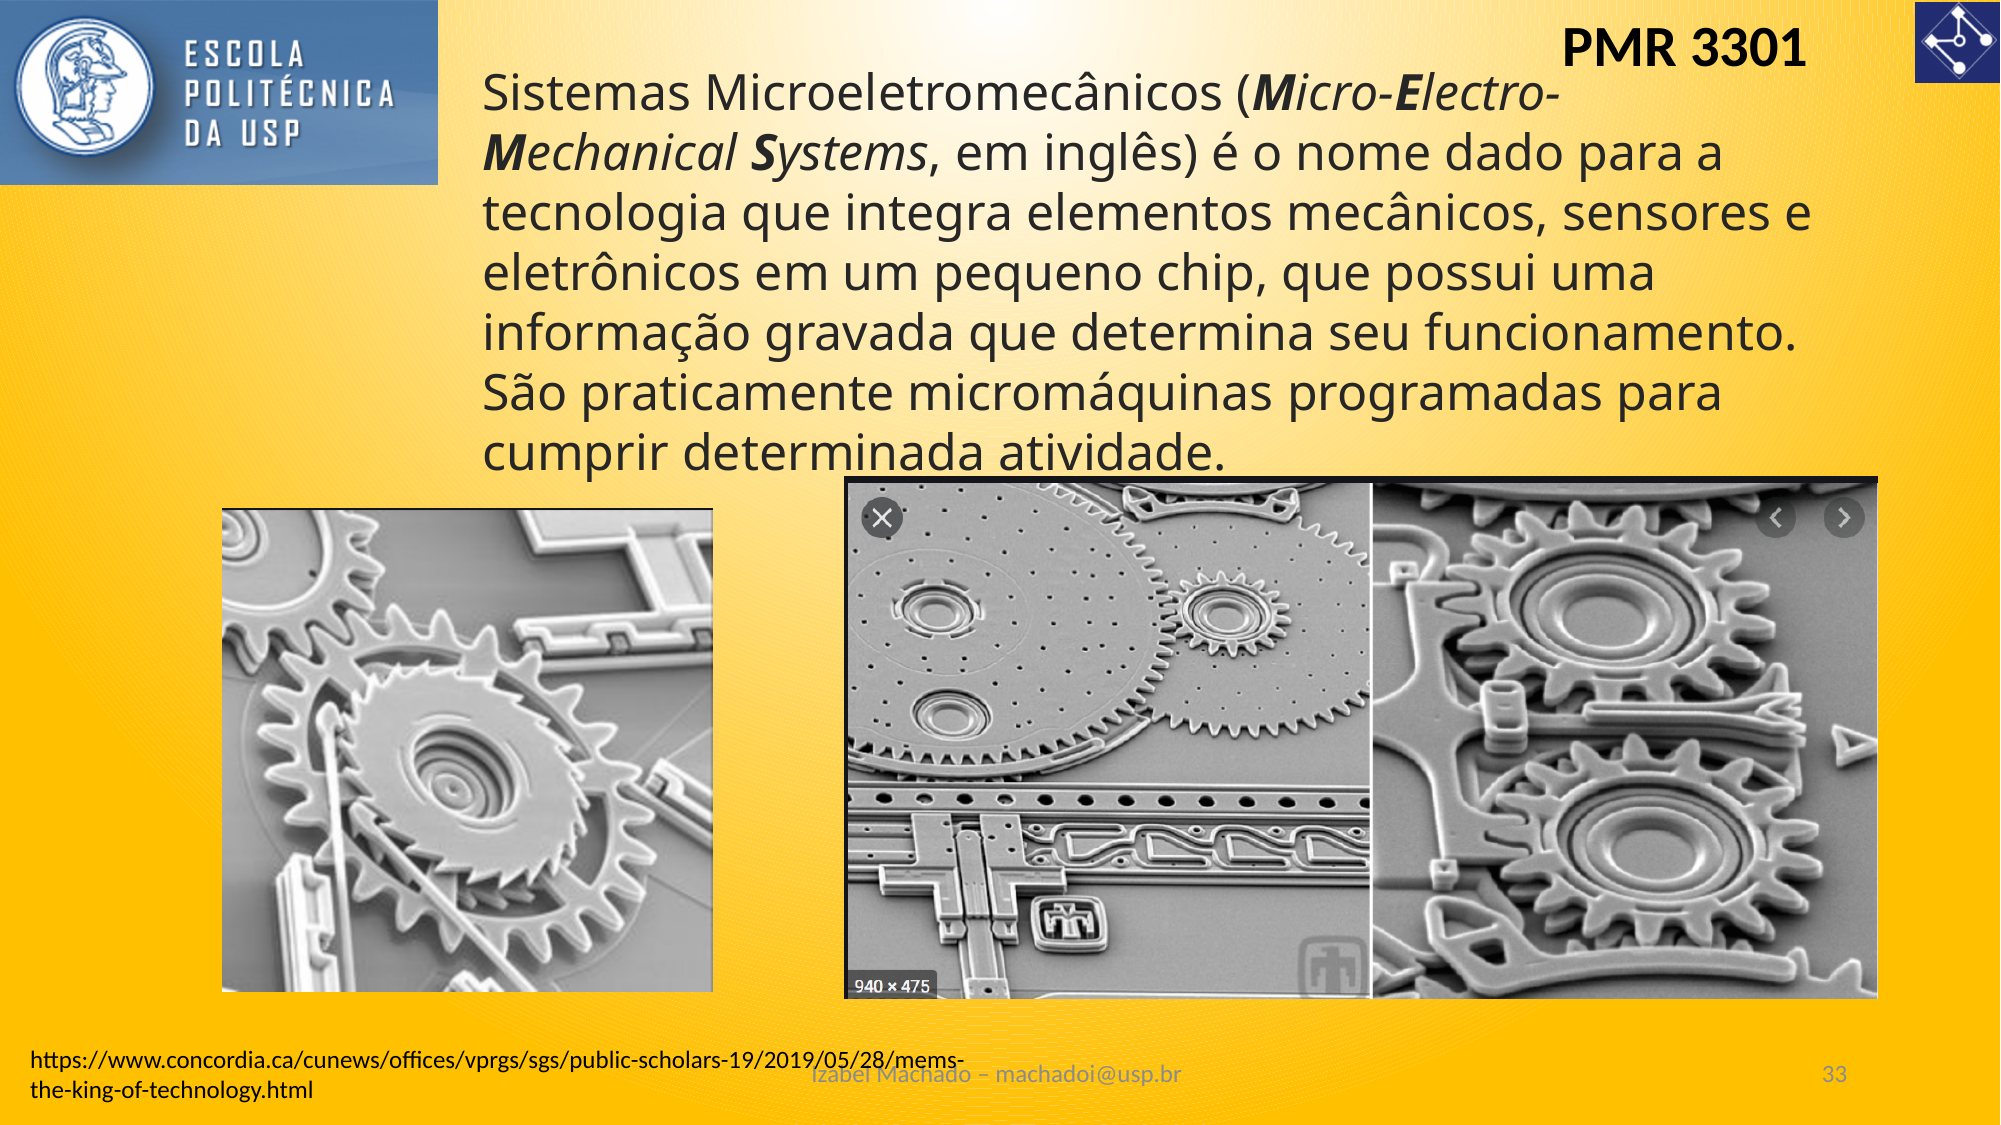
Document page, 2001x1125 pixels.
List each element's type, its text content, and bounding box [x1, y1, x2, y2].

picture [844, 476, 1878, 999]
picture [222, 508, 713, 992]
picture [0, 0, 438, 185]
picture [1915, 2, 2000, 83]
footer Izabel Machado – machadoi@usp.br [1016, 1042, 1338, 1103]
text_box Sistemas Microeletromecânicos (Micro-Electro-Mechanical Systems, em inglês) é o nome dado para a tecnologia que integra elementos mecânicos, sensores e eletrônicos em um pequeno chip, que possui uma informação gravada que determina seu funcionamento. São praticamente micromáquinas programadas para cumprir determinada atividade. [467, 53, 1863, 488]
slide_number 33 [1412, 1042, 1863, 1103]
text_box https://www.concordia.ca/cunews/offices/vprgs/sgs/public-scholars-19/2019/05/28/mems-the-king-of-technology.html [15, 1035, 1016, 1111]
